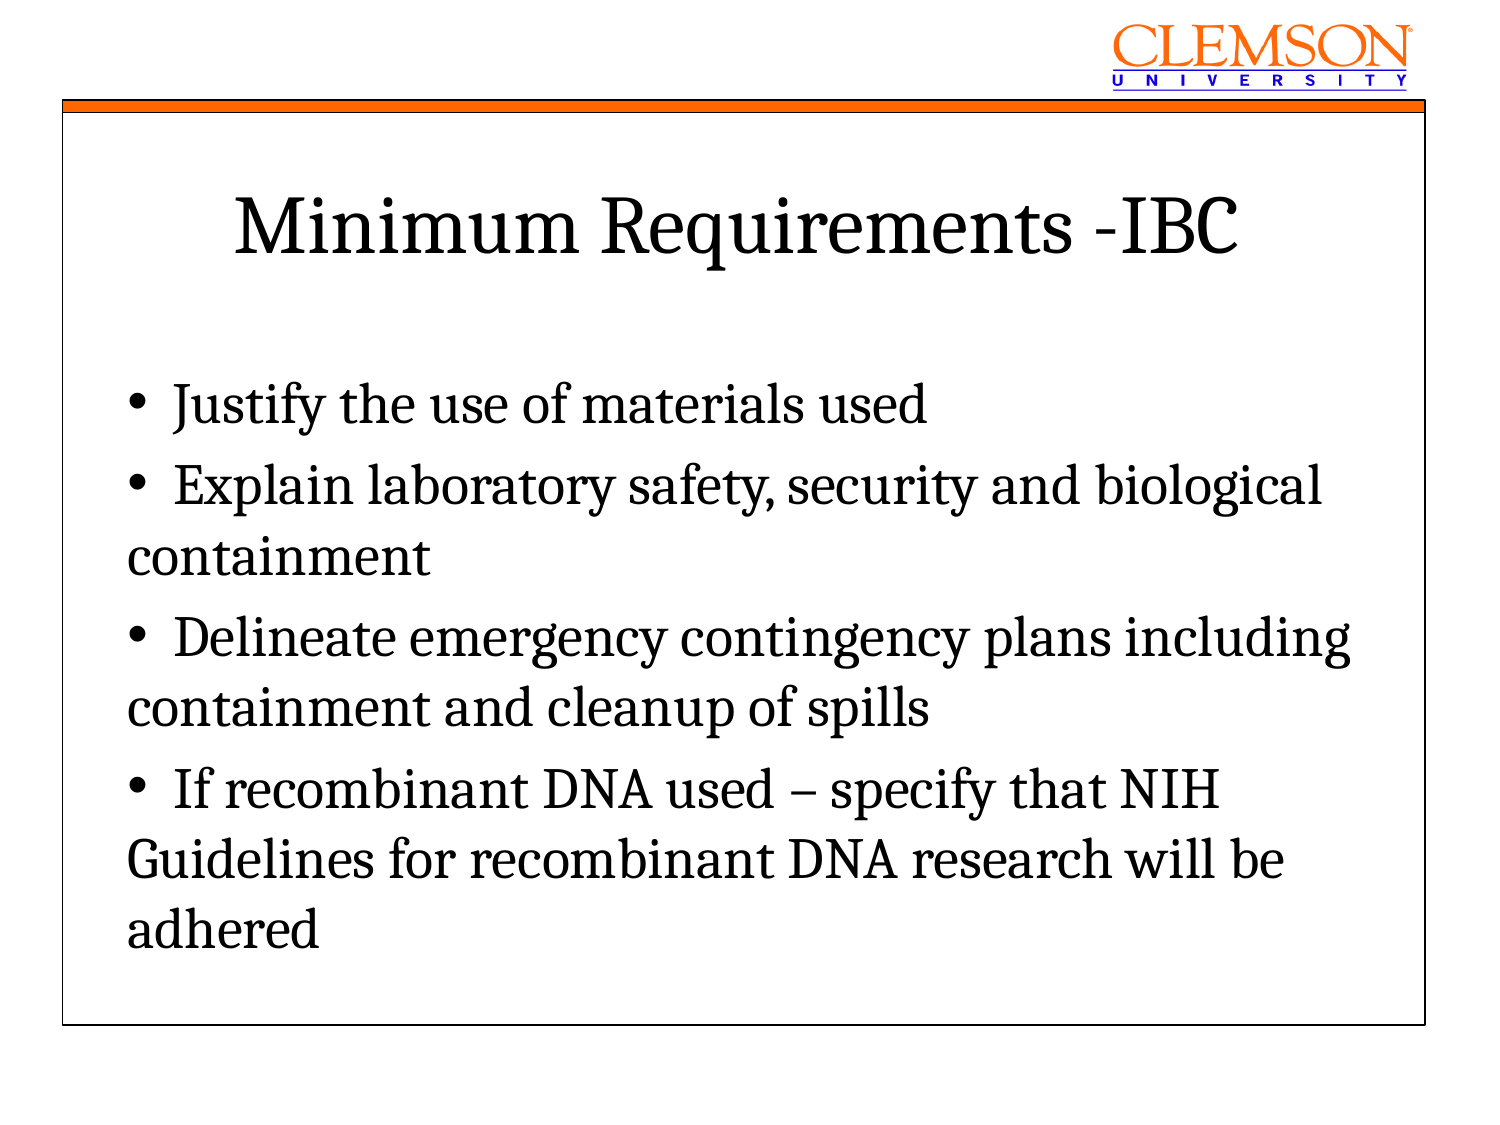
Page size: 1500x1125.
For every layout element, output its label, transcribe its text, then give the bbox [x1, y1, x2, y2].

text_box Minimum Requirements -IBC [62, 162, 1413, 350]
text_box Justify the use of materials used Explain laboratory safety, security and biological containment Delineate emergency contingency plans including containment and cleanup of spills If recombinant DNA used – specify that NIH Guidelines for recombinant DNA research will be adhered [112, 357, 1463, 1100]
picture [1112, 24, 1413, 91]
